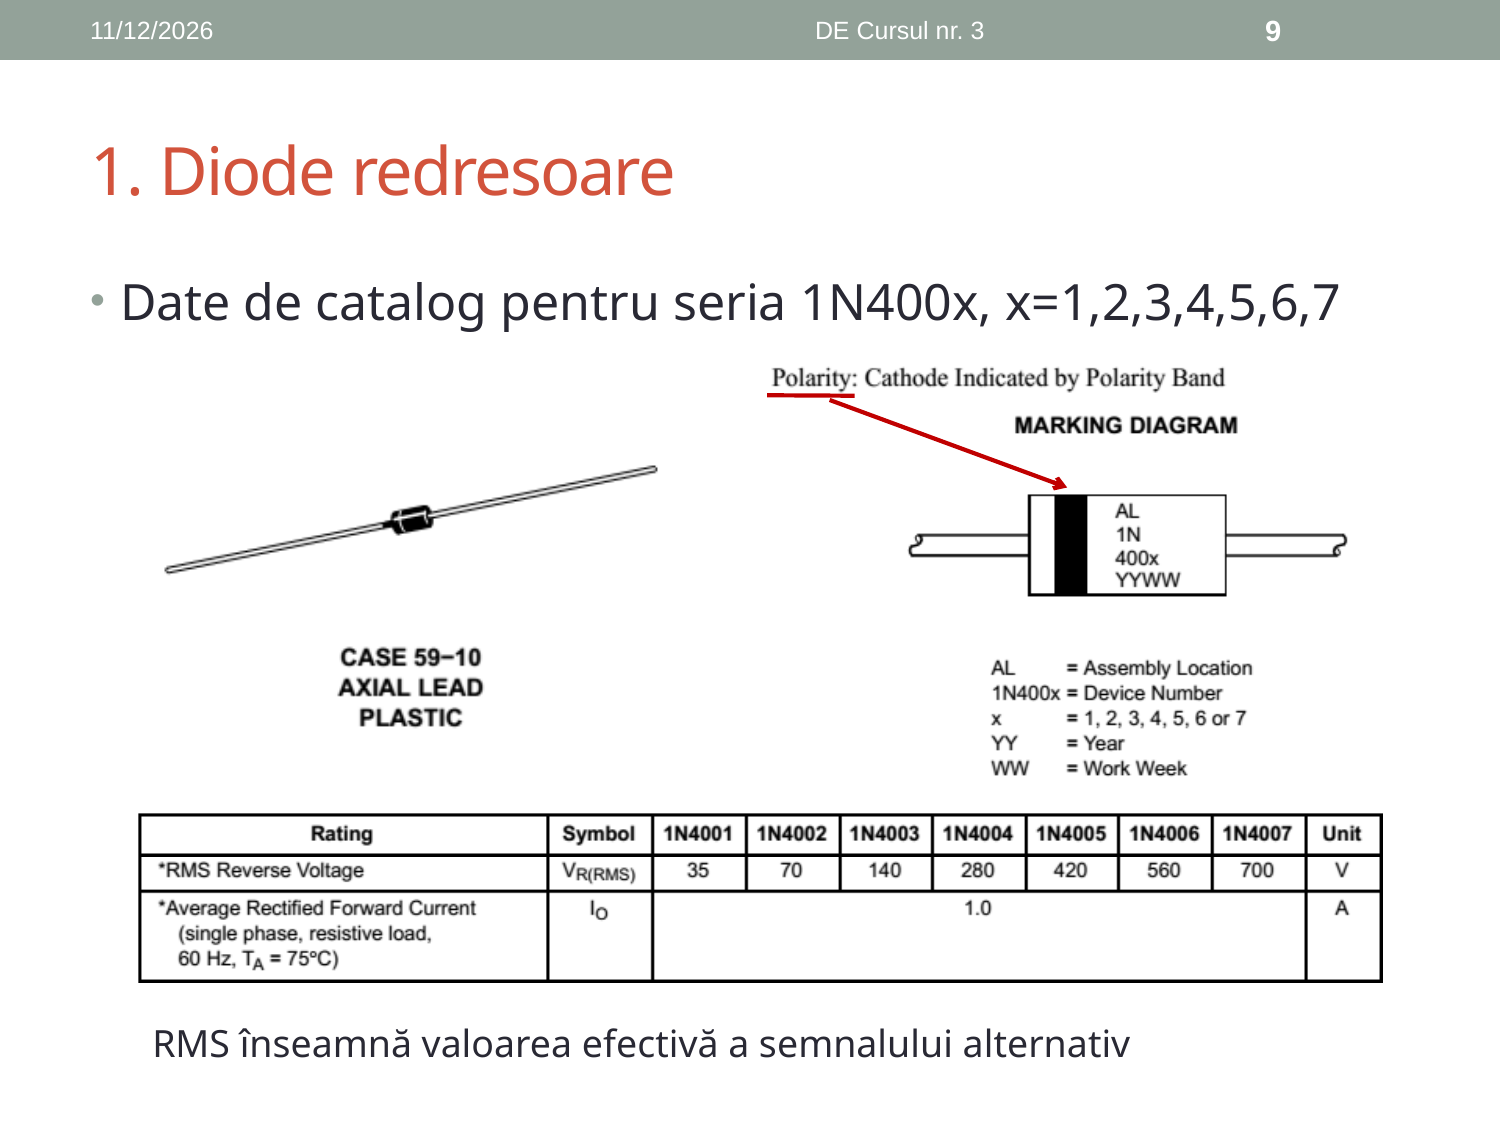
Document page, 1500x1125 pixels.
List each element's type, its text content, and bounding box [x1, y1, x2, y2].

list Date de catalog pentru seria 1N400x, x=1,2,3,4,5,6,7 [75, 262, 1425, 1063]
picture [149, 449, 671, 738]
slide_number 9 [1250, 3, 1425, 57]
title 1. Diode redresoare [75, 87, 1425, 250]
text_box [766, 362, 1363, 785]
text_box RMS înseamnă valoarea efectivă a semnalului alternativ [137, 1012, 1383, 1073]
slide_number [75, 3, 550, 57]
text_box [137, 812, 1383, 983]
footer DE Cursul nr. 3 [562, 3, 1238, 57]
